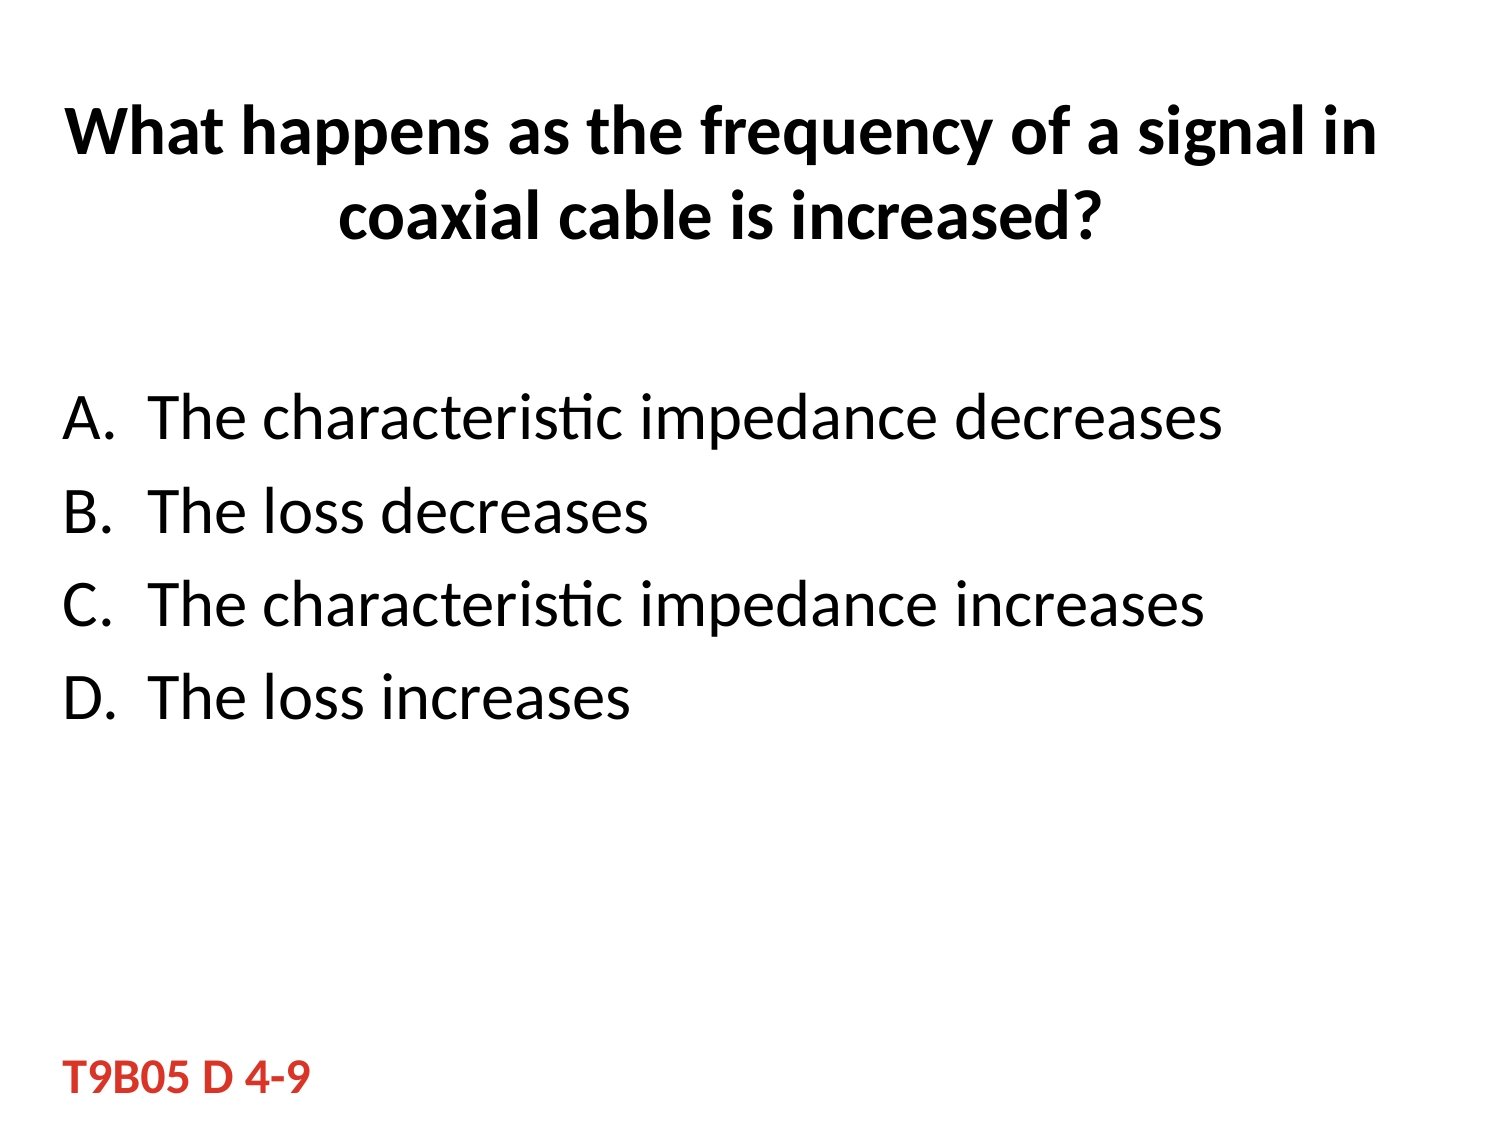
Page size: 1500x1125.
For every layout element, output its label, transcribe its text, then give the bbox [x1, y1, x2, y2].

text_box T9B05 D 4-9 [47, 1036, 691, 1112]
list The characteristic impedance decreases The loss decreases The characteristic impedance increases The loss increases [47, 365, 1397, 989]
title What happens as the frequency of a signal in coaxial cable is increased? [47, 59, 1397, 278]
